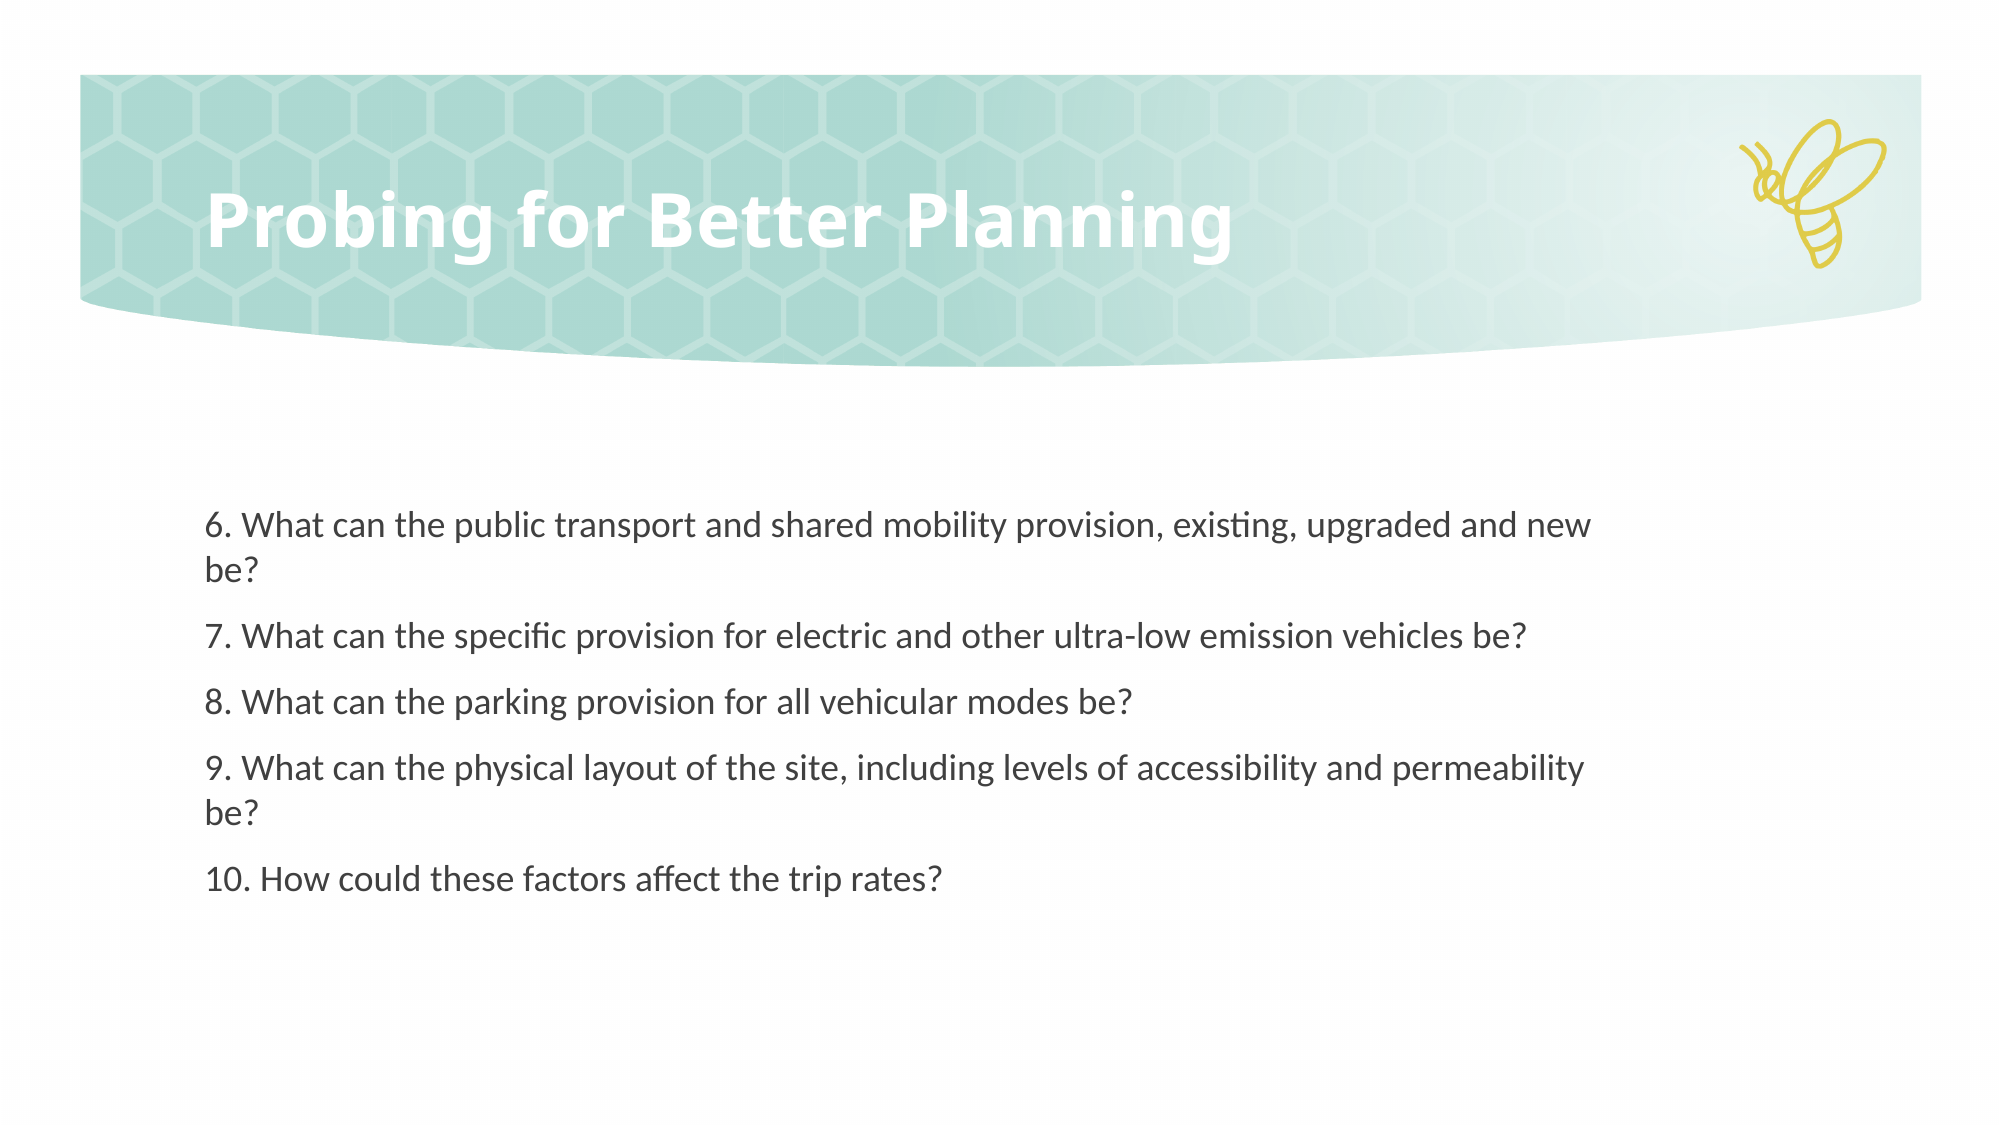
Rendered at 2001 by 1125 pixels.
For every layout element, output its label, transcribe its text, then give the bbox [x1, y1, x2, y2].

title Probing for Better Planning [189, 159, 1627, 276]
list 6. What can the public transport and shared mobility provision, existing, upgraded and new be? 7. What can the specific provision for electric and other ultra-low emission vehicles be? 8. What can the parking provision for all vehicular modes be? 9. What can the physical layout of the site, including levels of accessibility and permeability be? 10. How could these factors affect the trip rates? [189, 427, 1638, 988]
picture [1, 0, 1999, 1125]
